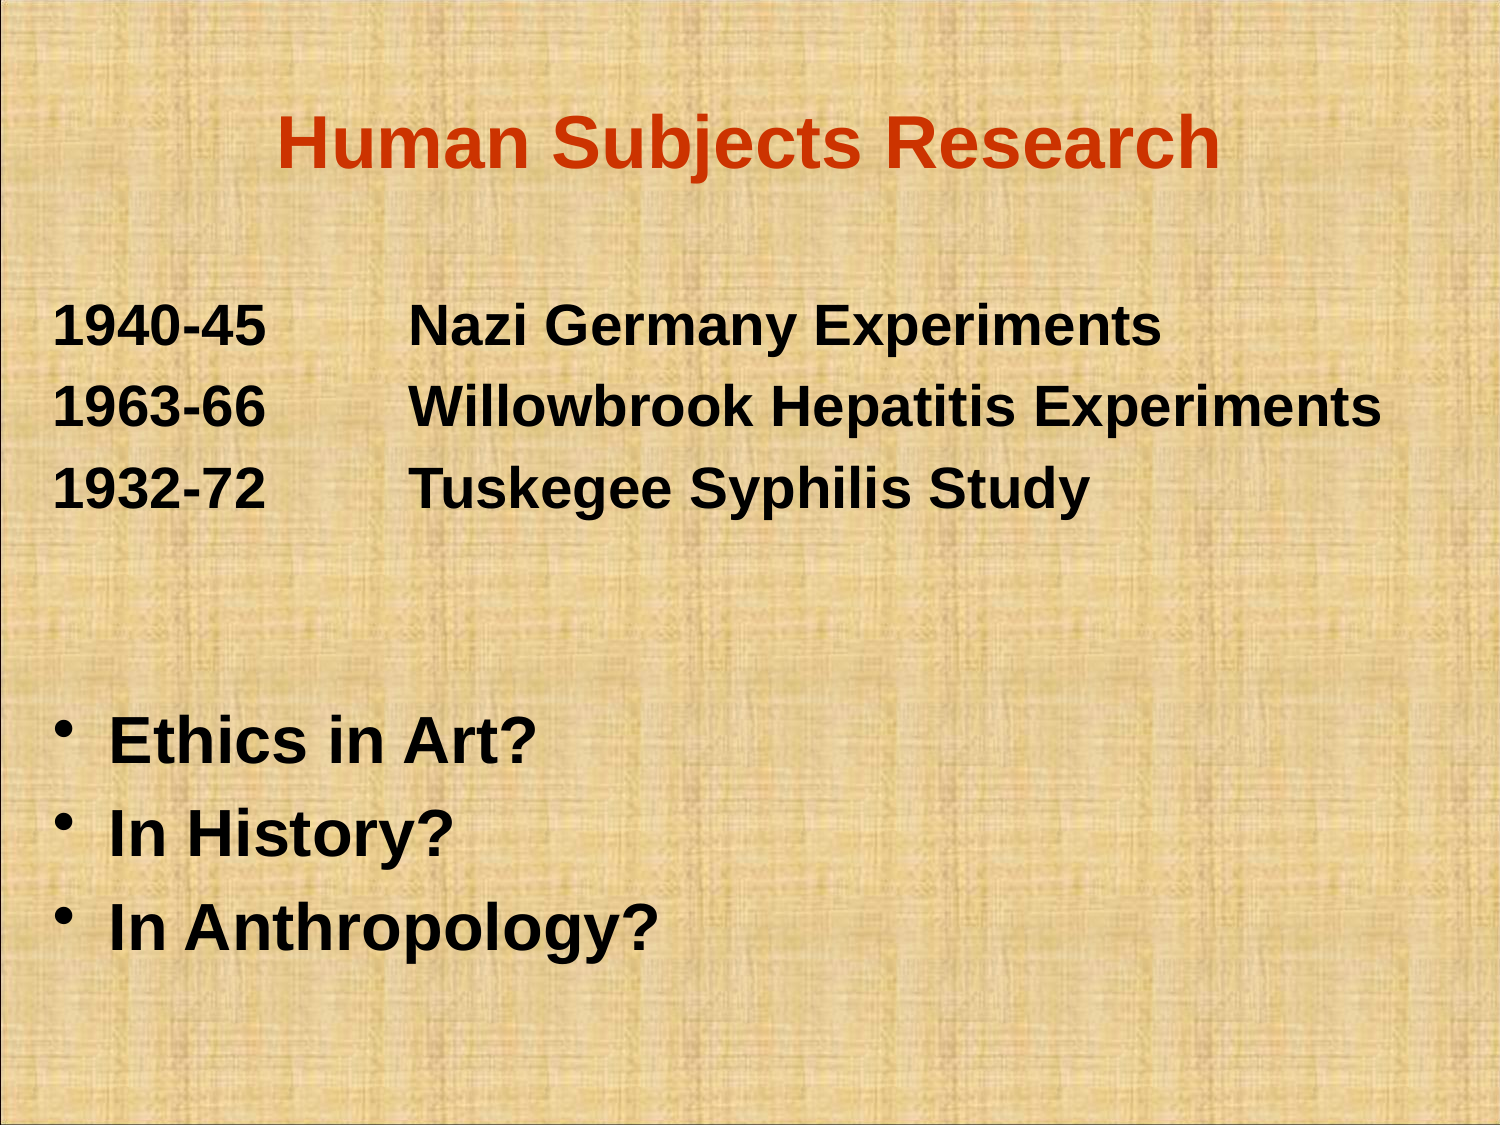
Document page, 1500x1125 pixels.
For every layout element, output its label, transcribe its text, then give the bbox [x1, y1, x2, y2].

title Human Subjects Research [75, 45, 1425, 187]
list 1940-45 Nazi Germany Experiments 1963-66 Willowbrook Hepatitis Experiments 1932-72 Tuskegee Syphilis Study Ethics in Art? In History? In Anthropology? [37, 187, 1500, 930]
picture [0, 0, 1500, 1125]
